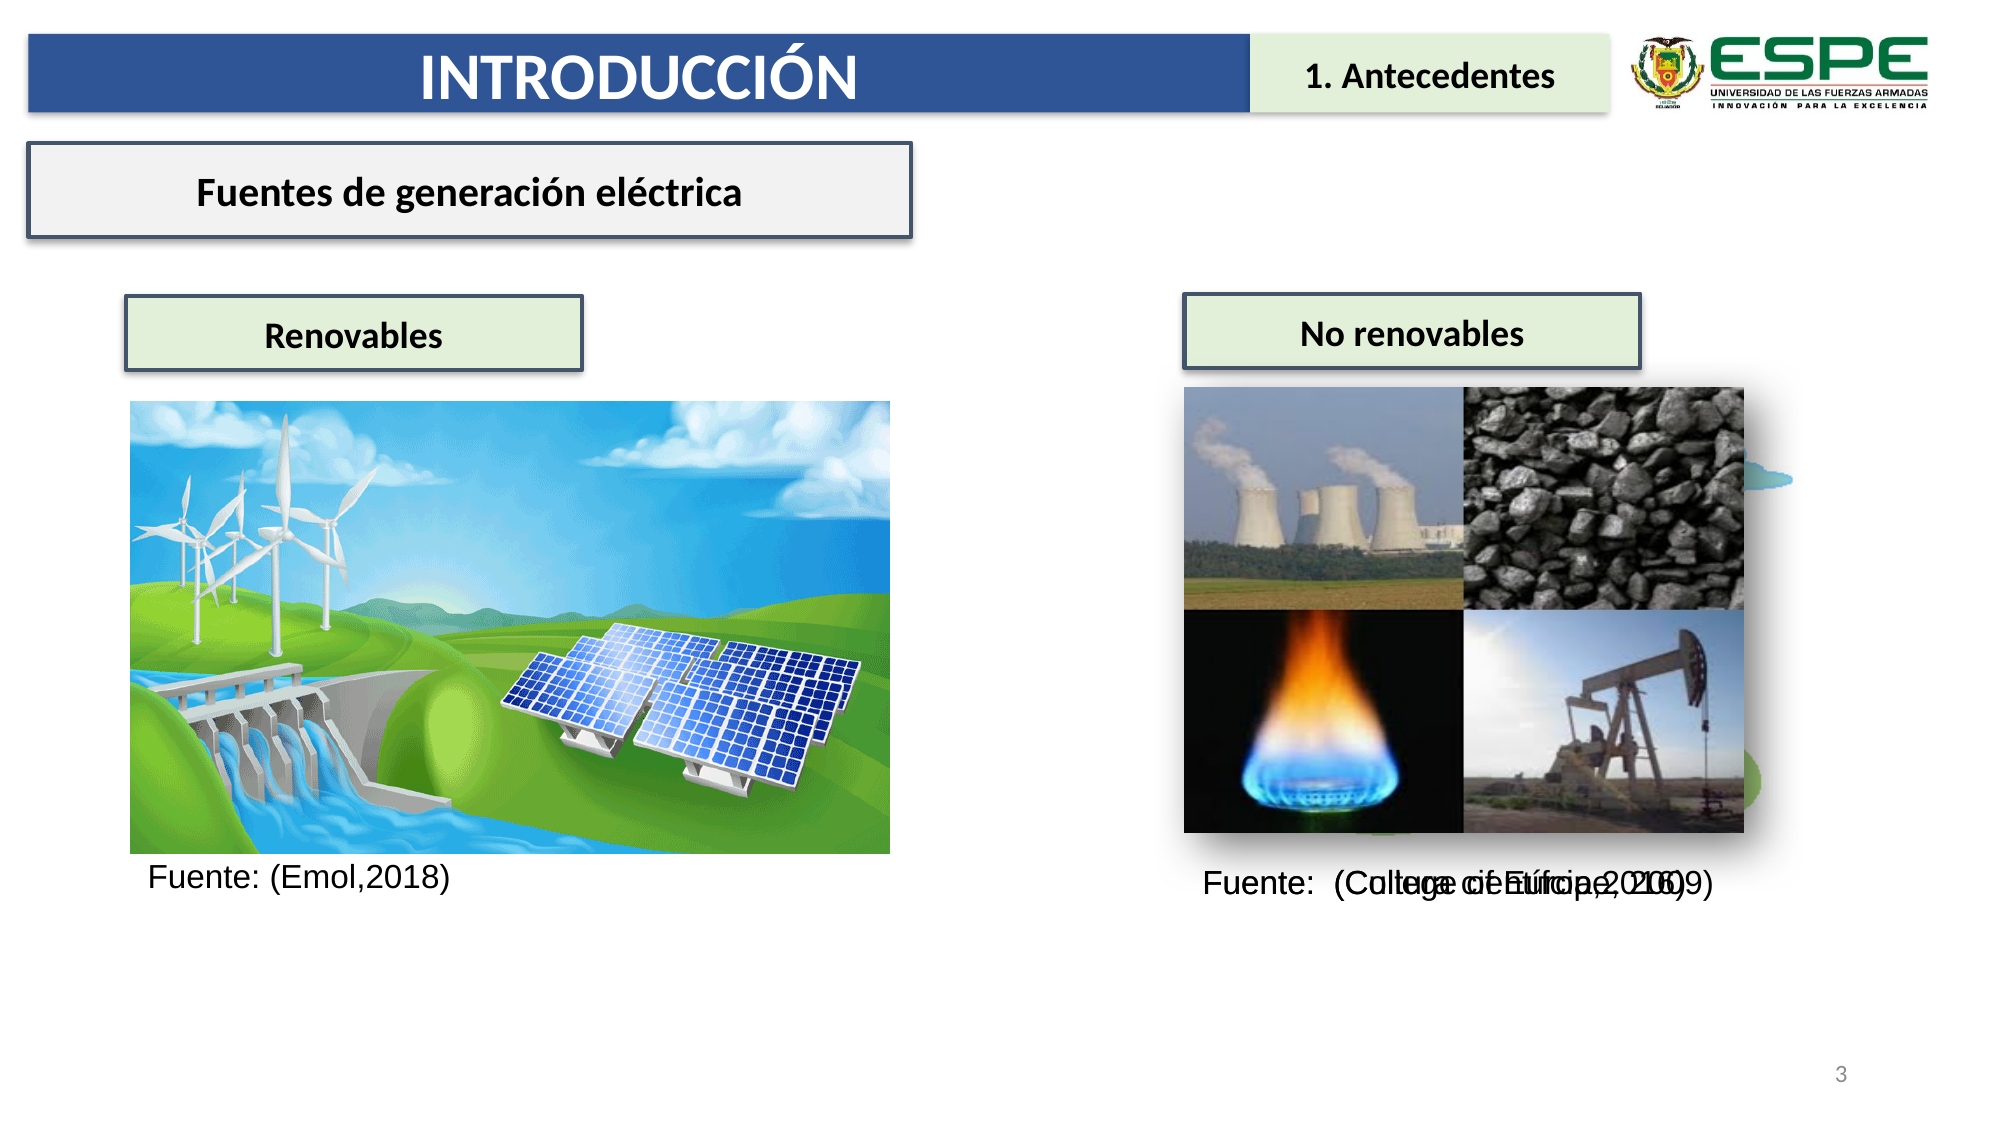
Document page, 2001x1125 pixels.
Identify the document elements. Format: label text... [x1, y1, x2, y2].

text_box No renovables [1184, 293, 1641, 369]
text_box Fuentes de generación eléctrica [28, 143, 912, 237]
text_box Fuente: (College of Europe, 2009) [1187, 853, 1730, 909]
text_box Fuente: (Emol,2018) [132, 854, 466, 903]
text_box 1. Antecedentes [1250, 33, 1610, 113]
picture [1184, 387, 1813, 843]
picture [130, 401, 890, 854]
text_box Renovables [126, 295, 582, 371]
text_box INTRODUCCIÓN [28, 33, 1249, 113]
picture [1629, 33, 1930, 113]
slide_number 3 [1412, 1042, 1863, 1103]
